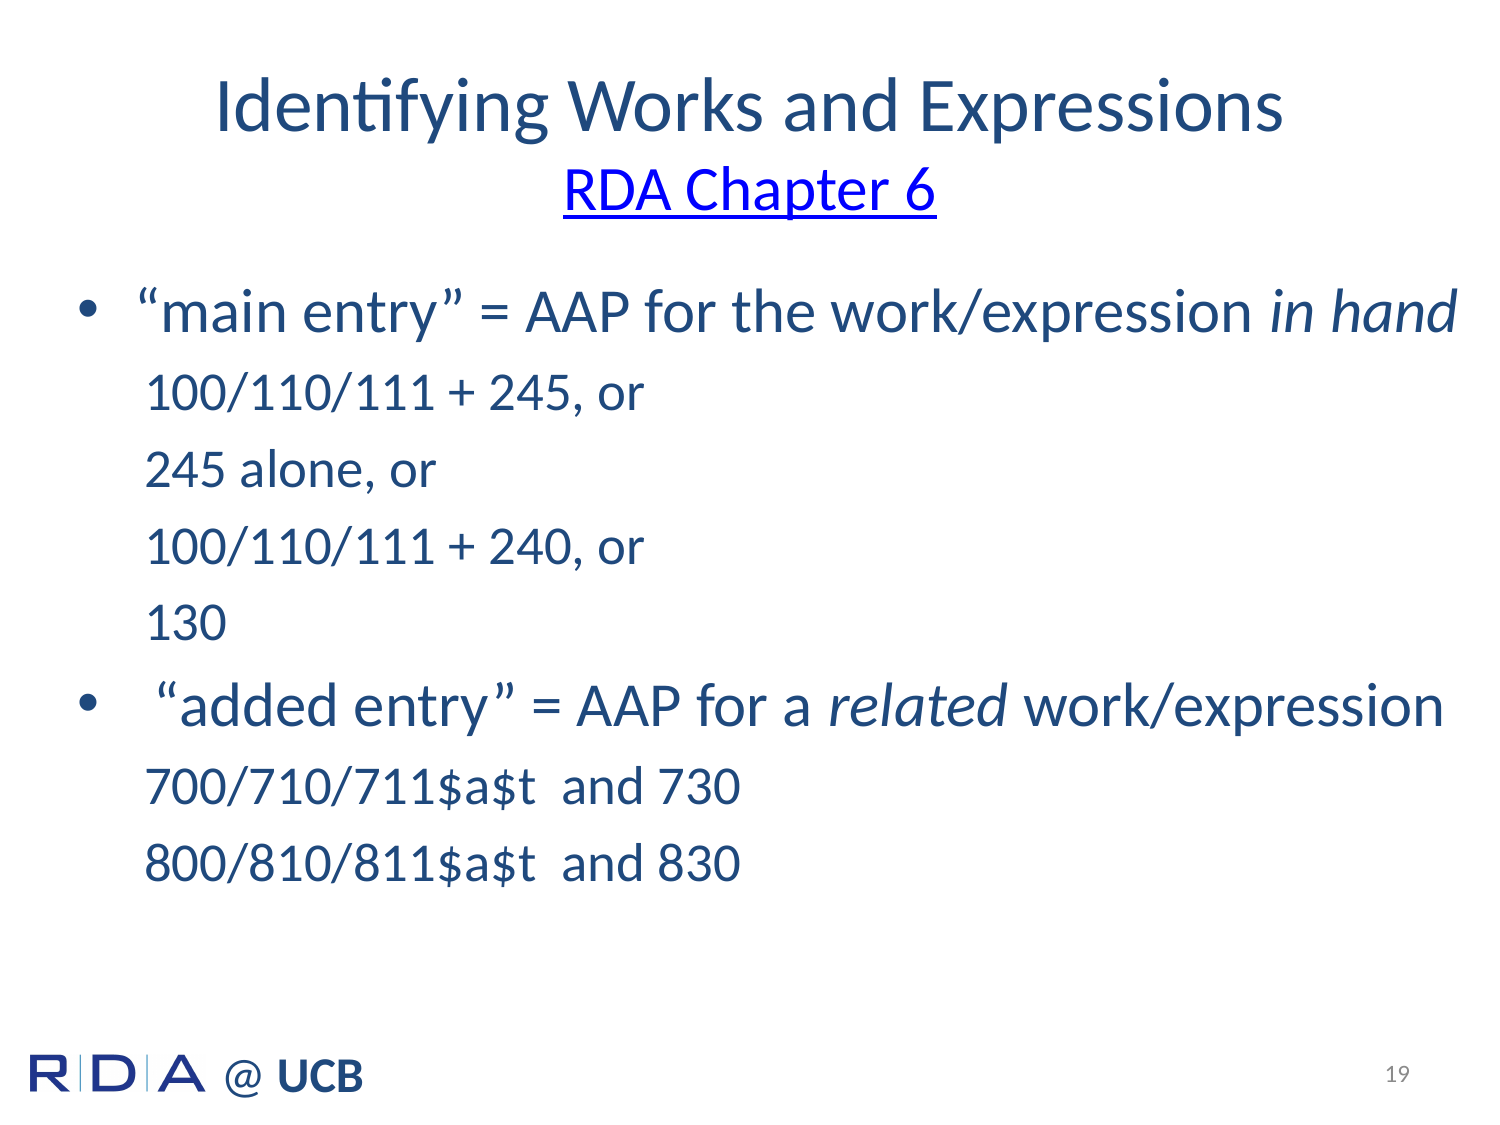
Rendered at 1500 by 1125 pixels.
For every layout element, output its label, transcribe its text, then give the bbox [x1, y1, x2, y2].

list “main entry” = AAP for the work/expression in hand 100/110/111 + 245, or 245 alone, or 100/110/111 + 240, or 130 “added entry” = AAP for a related work/expression 700/710/711$a$t and 730 800/810/811$a$t and 830 [62, 262, 1475, 1005]
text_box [29, 1034, 381, 1111]
title Identifying Works and Expressions RDA Chapter 6 [75, 45, 1425, 233]
slide_number 19 [1074, 1042, 1425, 1103]
